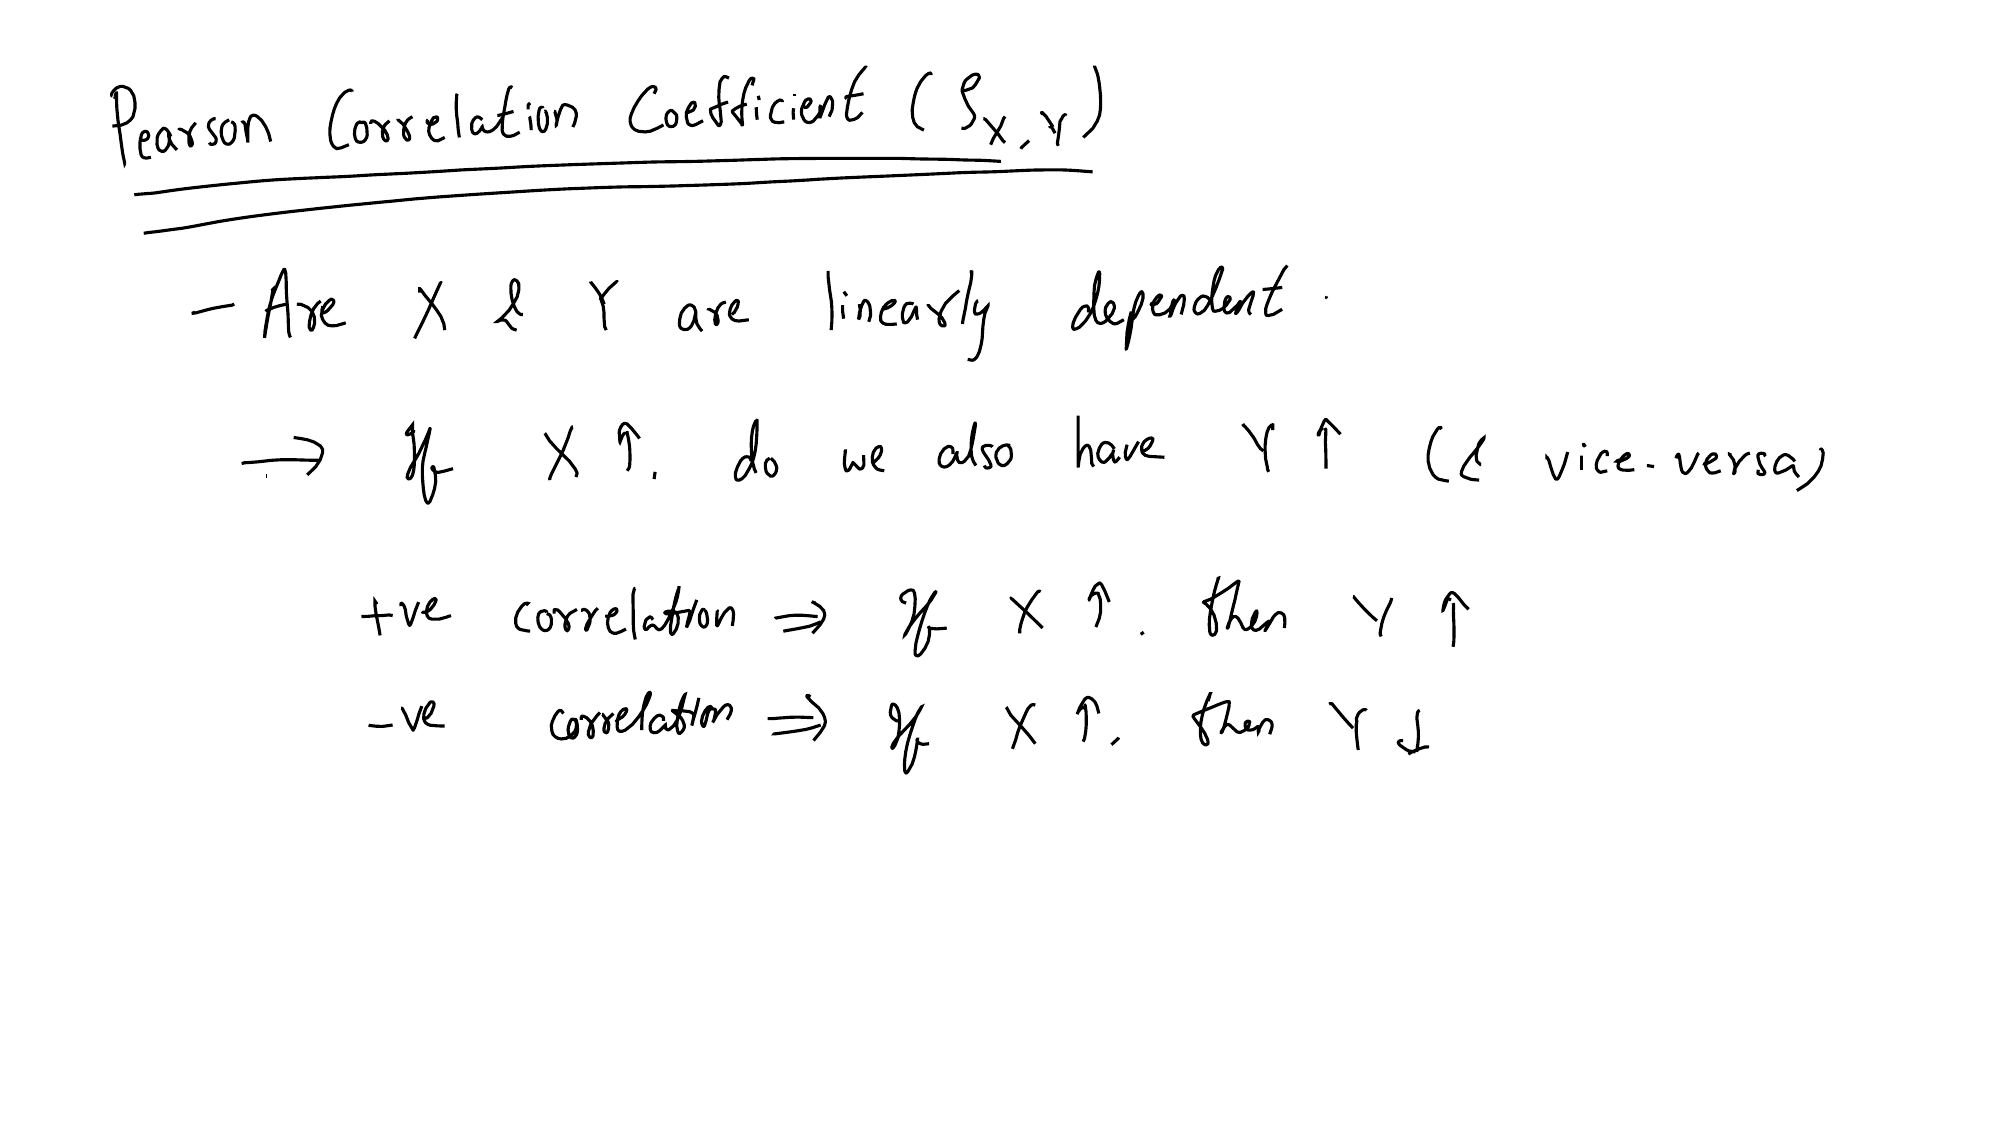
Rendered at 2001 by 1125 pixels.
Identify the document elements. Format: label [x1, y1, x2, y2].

text_box [1078, 415, 1165, 468]
text_box [134, 65, 1101, 234]
text_box [111, 86, 134, 164]
text_box [544, 423, 656, 481]
text_box [889, 703, 930, 774]
text_box [1353, 596, 1392, 637]
text_box [1442, 592, 1469, 647]
text_box [1010, 591, 1043, 634]
text_box [1546, 444, 1824, 491]
text_box [551, 692, 732, 739]
text_box [495, 279, 523, 331]
text_box [1427, 427, 1484, 482]
text_box [1006, 697, 1119, 749]
text_box [1089, 583, 1144, 635]
text_box [939, 423, 1012, 469]
text_box [361, 598, 452, 636]
text_box [900, 589, 947, 657]
text_box [1072, 265, 1288, 349]
text_box [679, 300, 749, 332]
text_box [241, 437, 323, 477]
text_box [1329, 703, 1430, 755]
text_box [844, 446, 885, 471]
text_box [1192, 693, 1273, 746]
text_box [774, 601, 825, 634]
text_box [515, 586, 734, 640]
text_box [414, 282, 445, 339]
text_box [368, 701, 445, 731]
text_box [191, 269, 346, 338]
text_box [735, 420, 777, 481]
text_box [1203, 577, 1286, 636]
text_box [767, 695, 826, 741]
text_box [1242, 419, 1341, 472]
text_box [590, 281, 618, 331]
text_box [828, 270, 989, 361]
text_box [405, 423, 454, 504]
